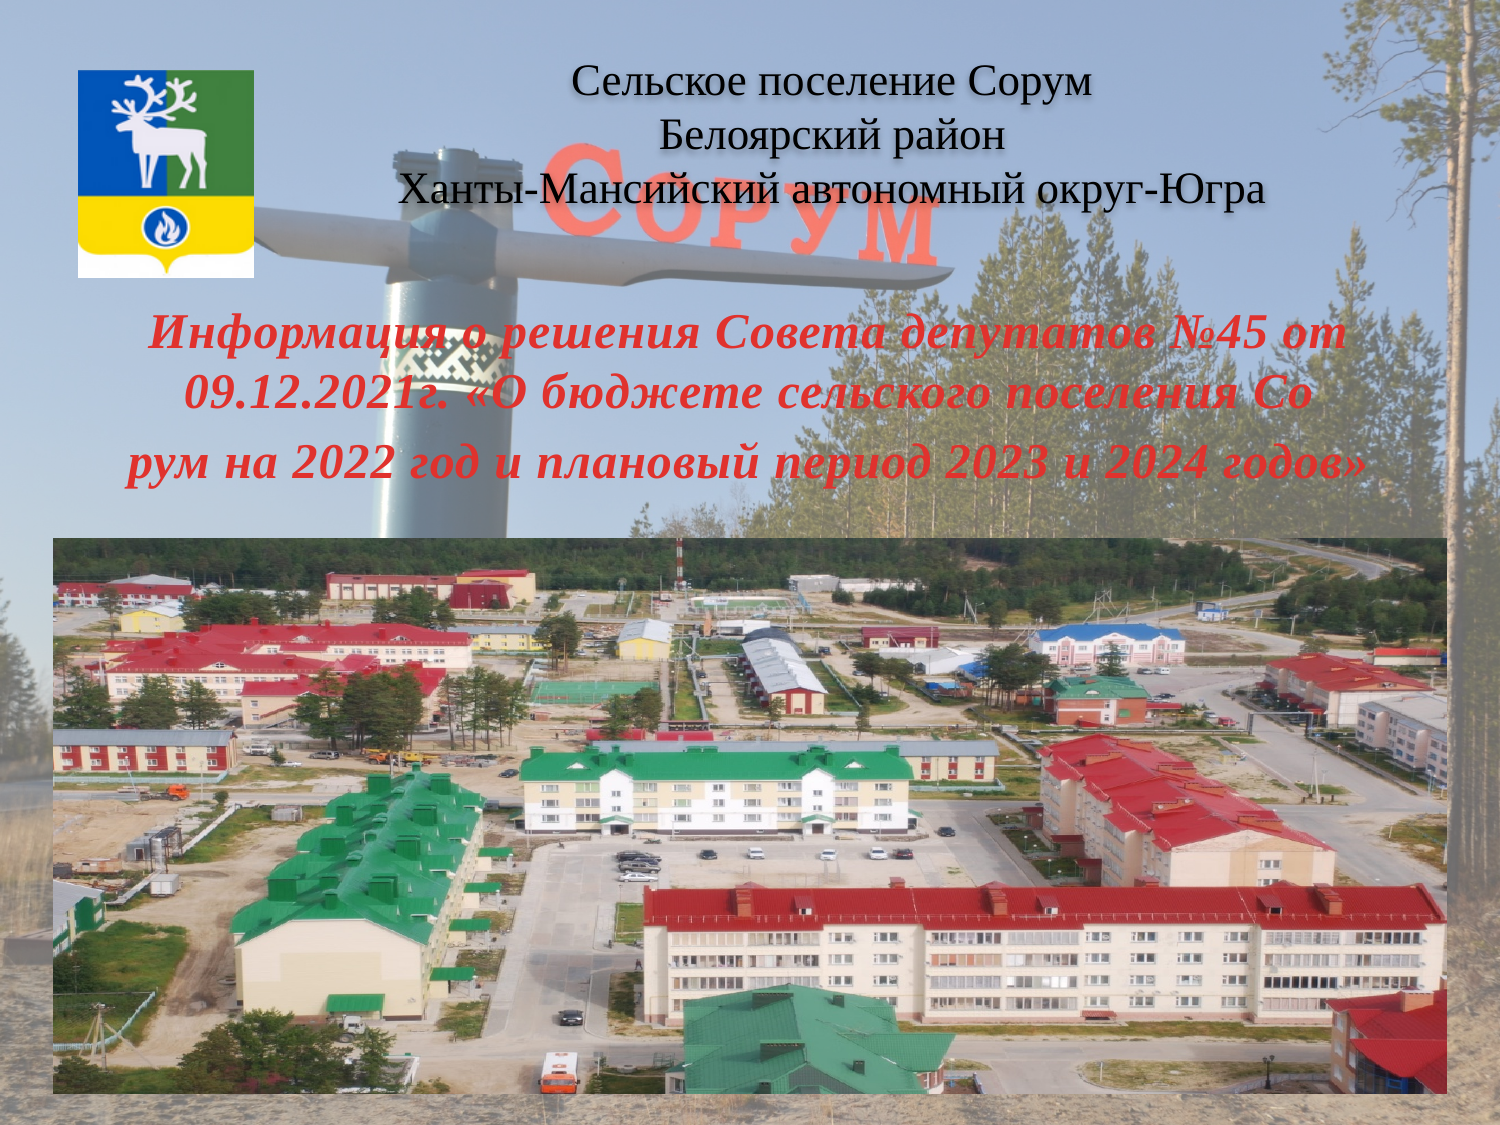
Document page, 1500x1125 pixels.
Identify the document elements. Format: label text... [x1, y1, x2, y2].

subtitle Информация о решения Совета депутатов №45 от 09.12.2021г. «О бюджете сельского поселения Со рум на 2022 год и плановый период 2023 и 2024 годов» [86, 290, 1412, 504]
picture [52, 538, 1448, 1095]
picture [77, 70, 255, 279]
title Сельское поселение Сорум Белоярский район Ханты-Мансийский автономный округ-Югра [289, 42, 1376, 220]
